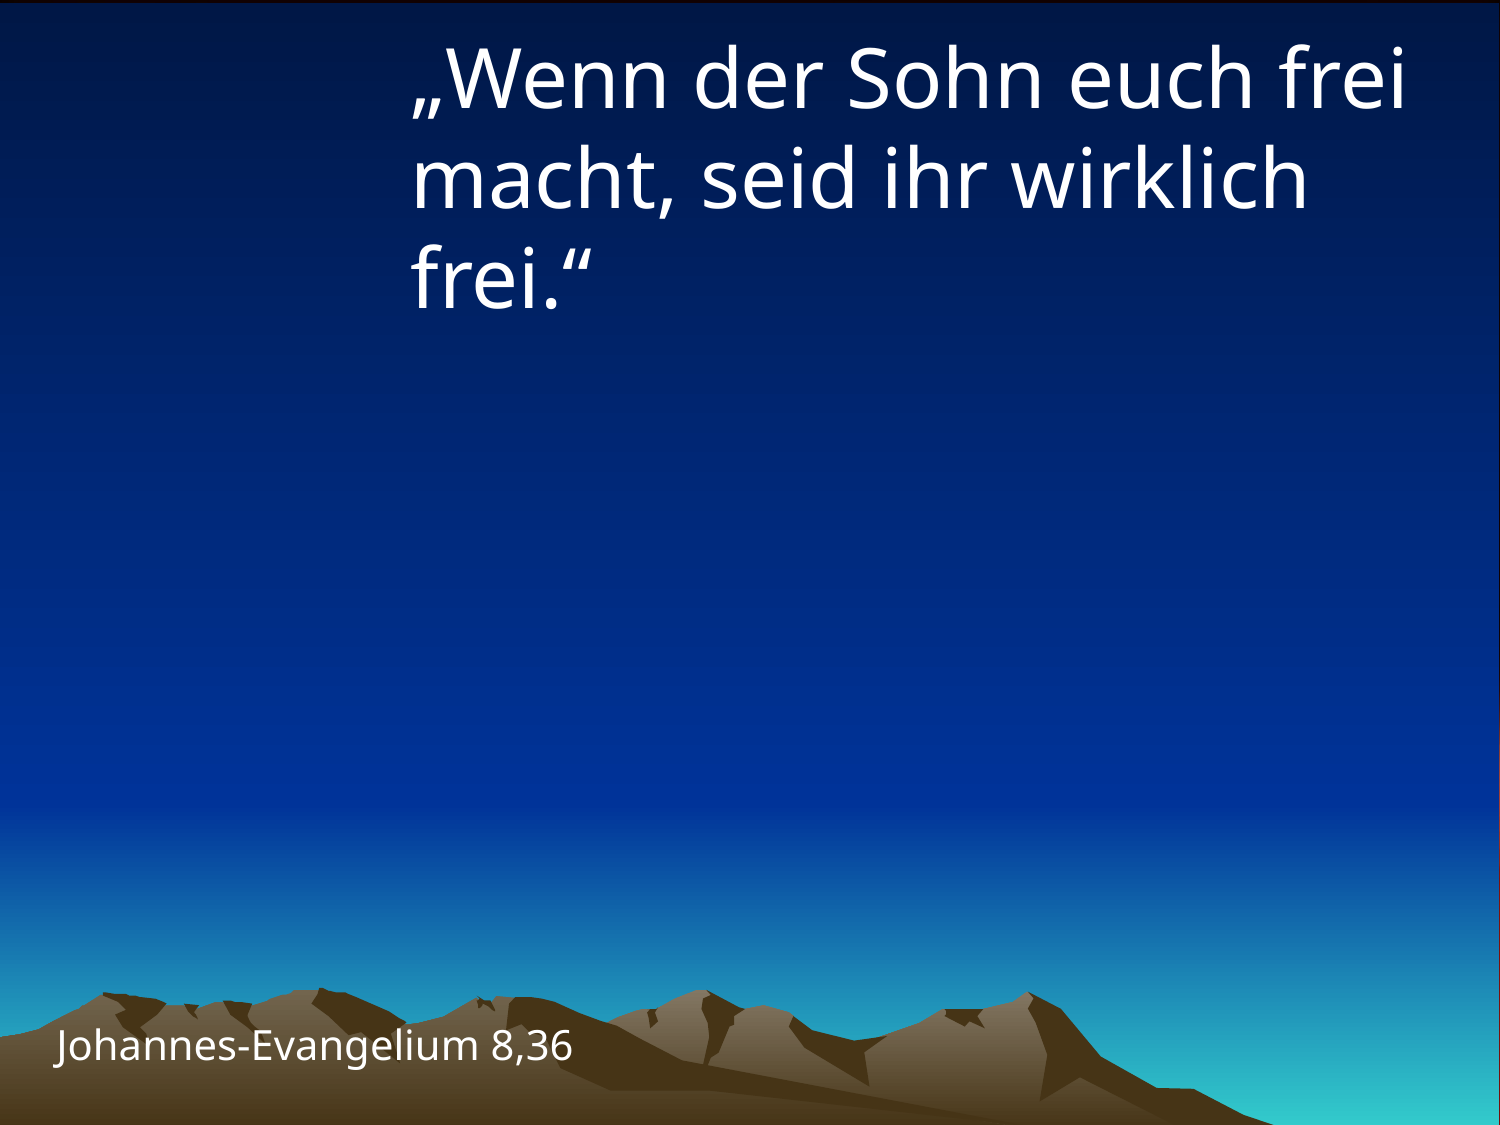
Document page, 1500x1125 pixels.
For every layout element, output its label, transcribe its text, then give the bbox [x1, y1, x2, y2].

picture [0, 0, 1500, 1125]
subtitle Johannes-Evangelium 8,36 [41, 1011, 1092, 1125]
title „Wenn der Sohn euch frei macht, seid ihr wirklich frei.“ [395, 17, 1442, 333]
